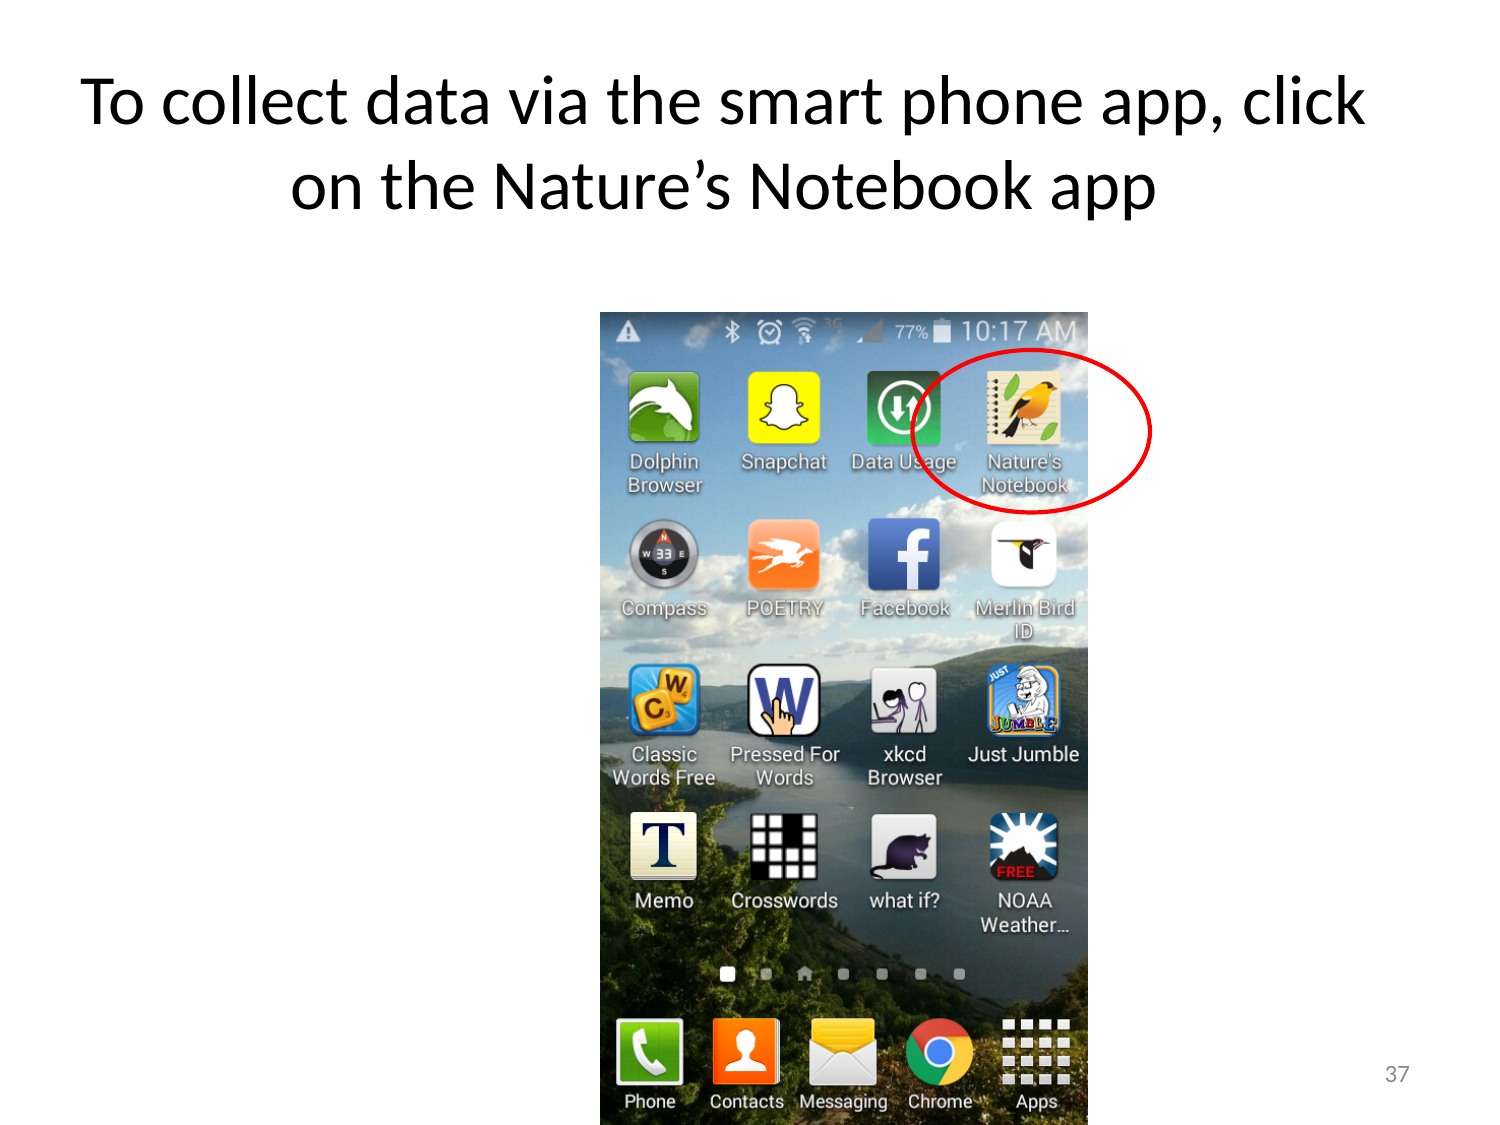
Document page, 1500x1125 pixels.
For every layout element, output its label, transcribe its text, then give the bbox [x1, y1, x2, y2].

title To collect data via the smart phone app, click on the Nature’s Notebook app [24, 45, 1425, 233]
text_box [1091, 358, 1153, 504]
slide_number 37 [1091, 1042, 1425, 1103]
picture [599, 312, 1088, 1125]
